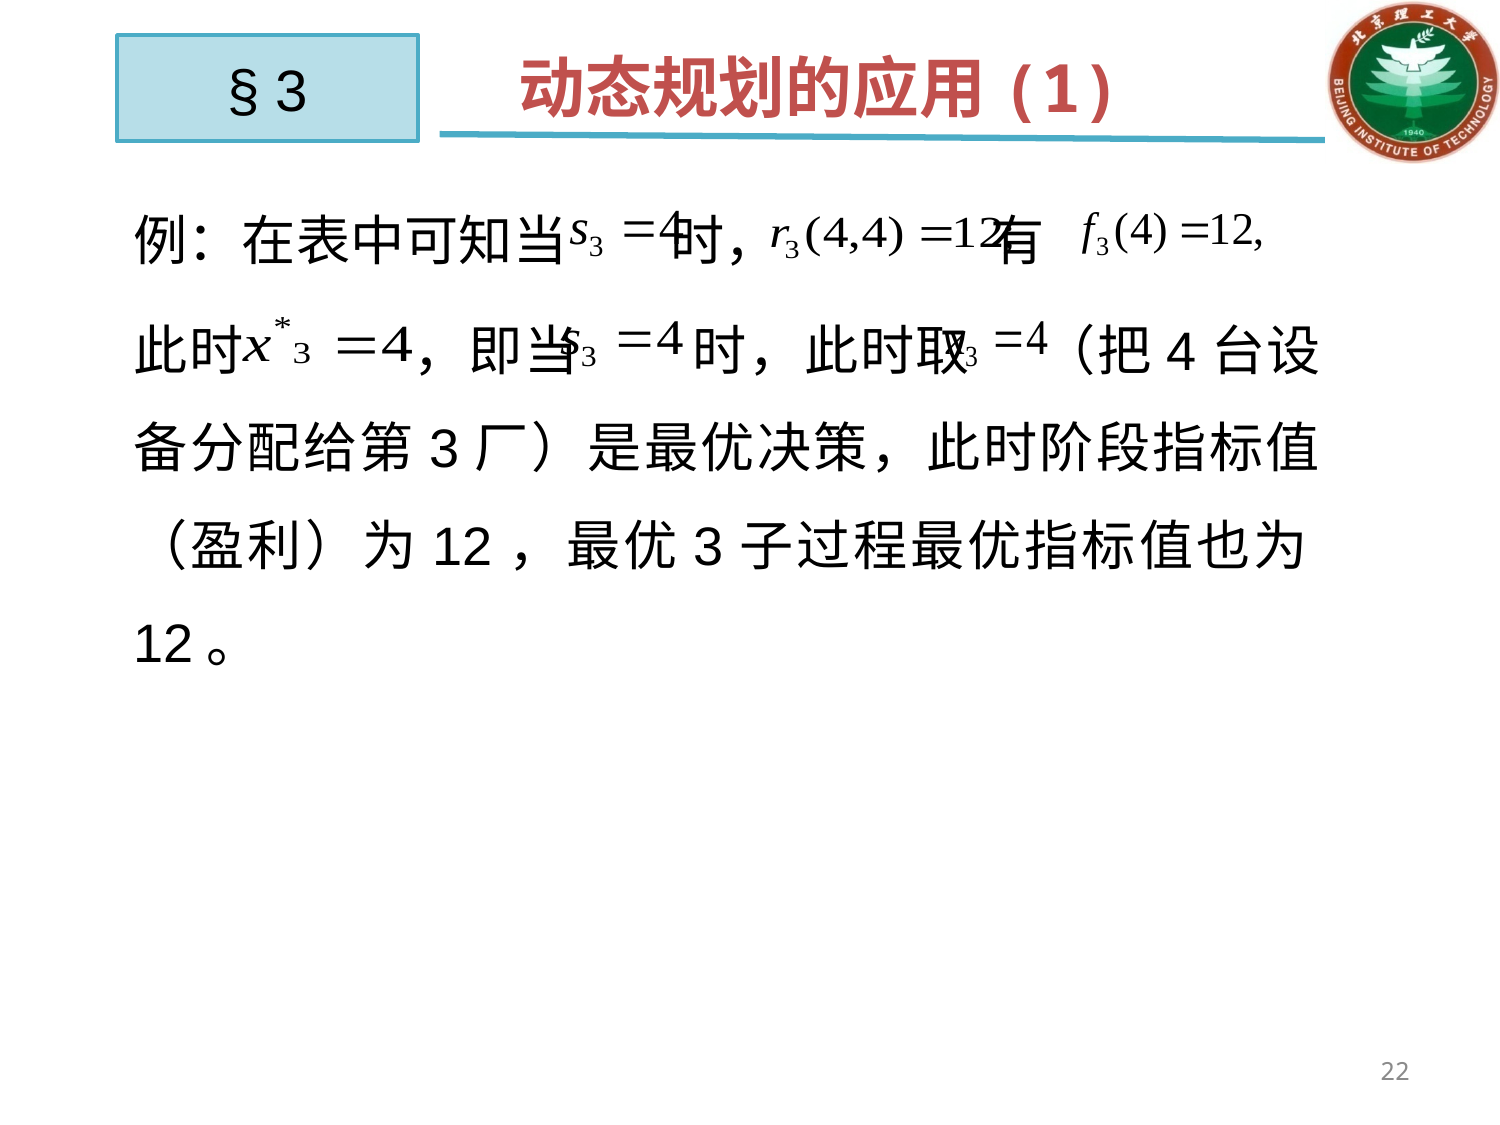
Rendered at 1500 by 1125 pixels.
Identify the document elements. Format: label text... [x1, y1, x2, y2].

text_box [937, 304, 1055, 380]
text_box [1066, 198, 1270, 268]
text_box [230, 304, 423, 375]
picture [1324, 0, 1500, 165]
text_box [560, 193, 692, 270]
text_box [116, 34, 1319, 142]
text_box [761, 202, 1025, 270]
slide_number 22 [1074, 1042, 1425, 1103]
text_box 例：在表中可知当 时， 有 此时 ，即当 时，此时取 （把4台设备分配给第3厂）是最优决策，此时阶段指标值（盈利）为12，最优3子过程最优指标值也为12。 [62, 166, 1336, 1067]
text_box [550, 304, 692, 380]
